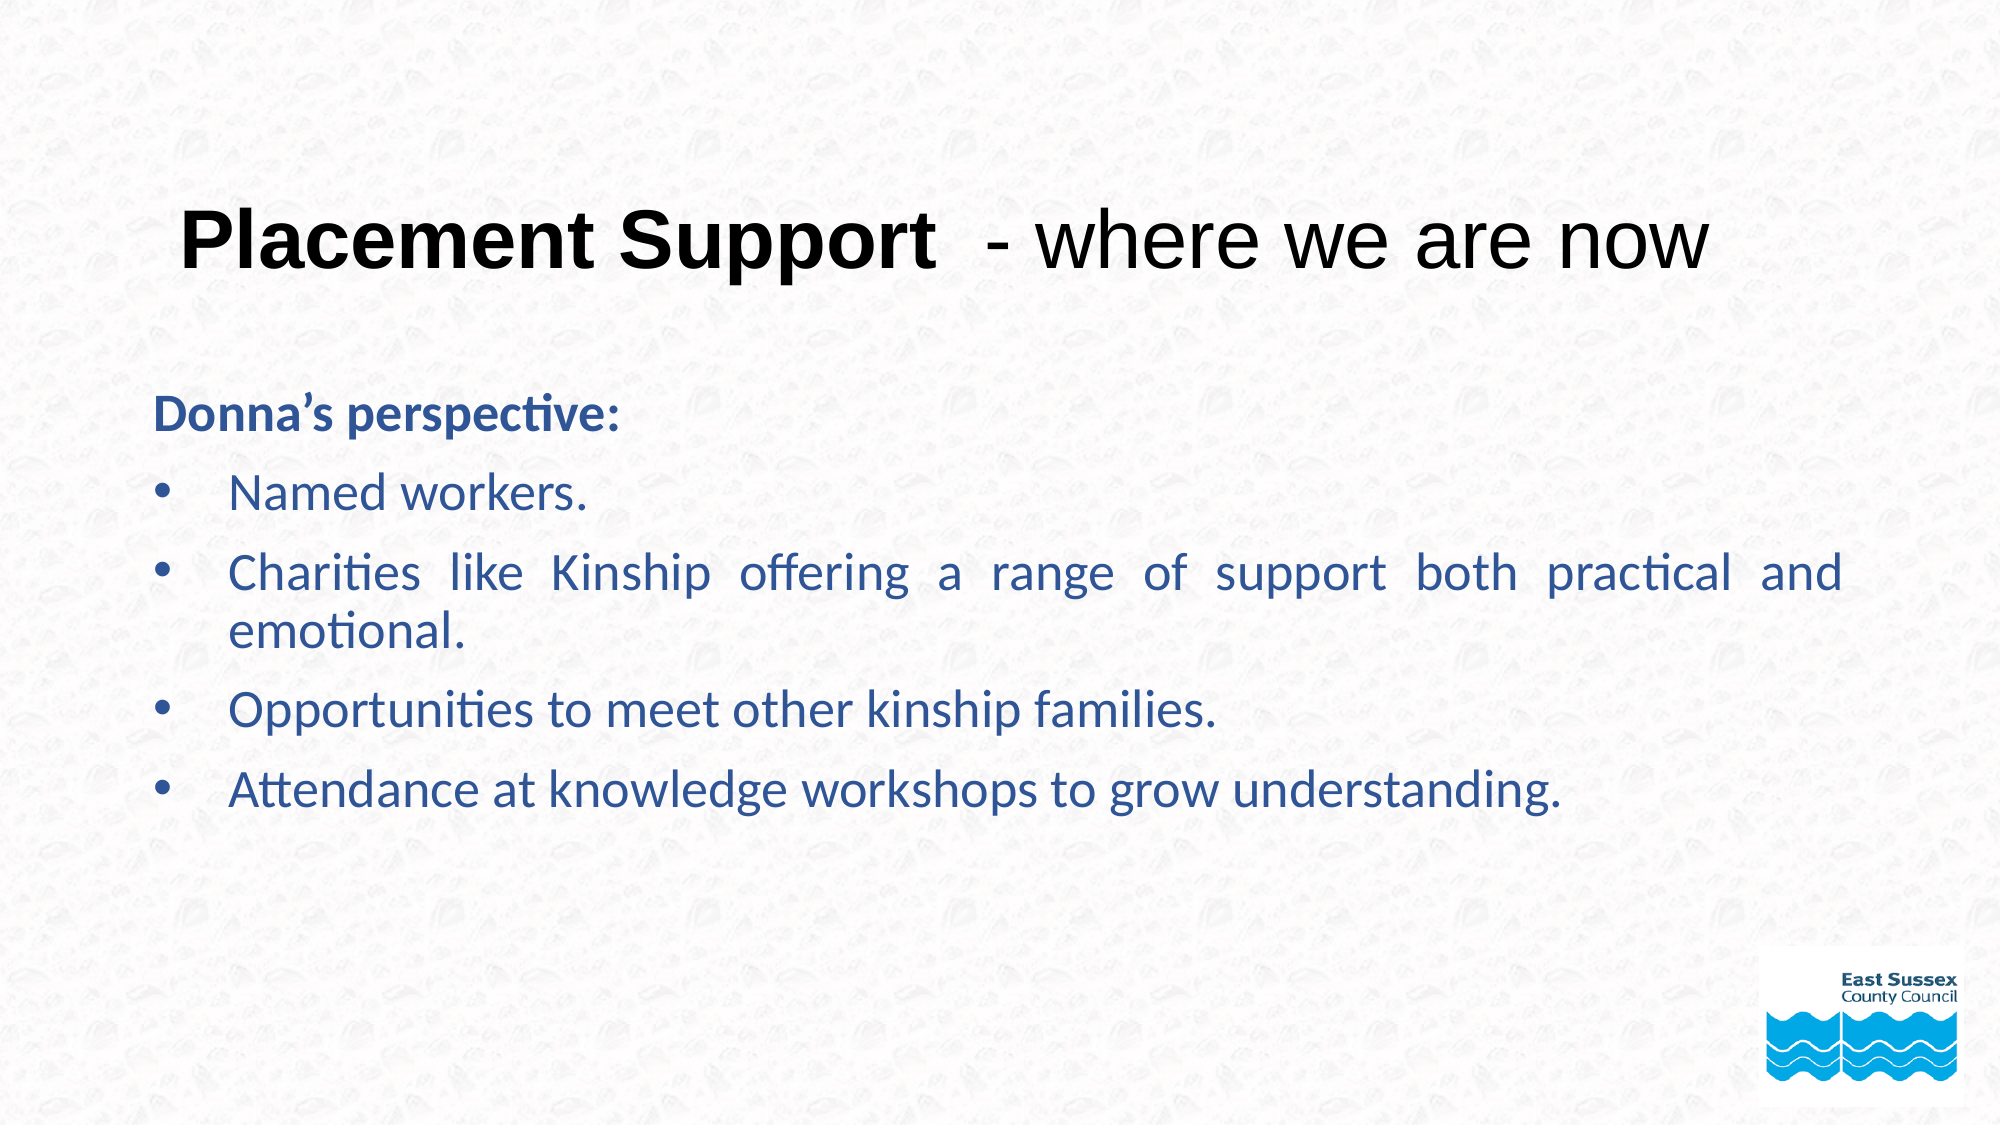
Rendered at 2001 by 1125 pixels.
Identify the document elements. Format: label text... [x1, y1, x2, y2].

picture [1758, 946, 1964, 1107]
subtitle Donna’s perspective: Named workers. Charities like Kinship offering a range of support both practical and emotional. Opportunities to meet other kinship families. Attendance at knowledge workshops to grow understanding. [138, 376, 1862, 1076]
title Placement Support - where we are now [164, 235, 1903, 295]
